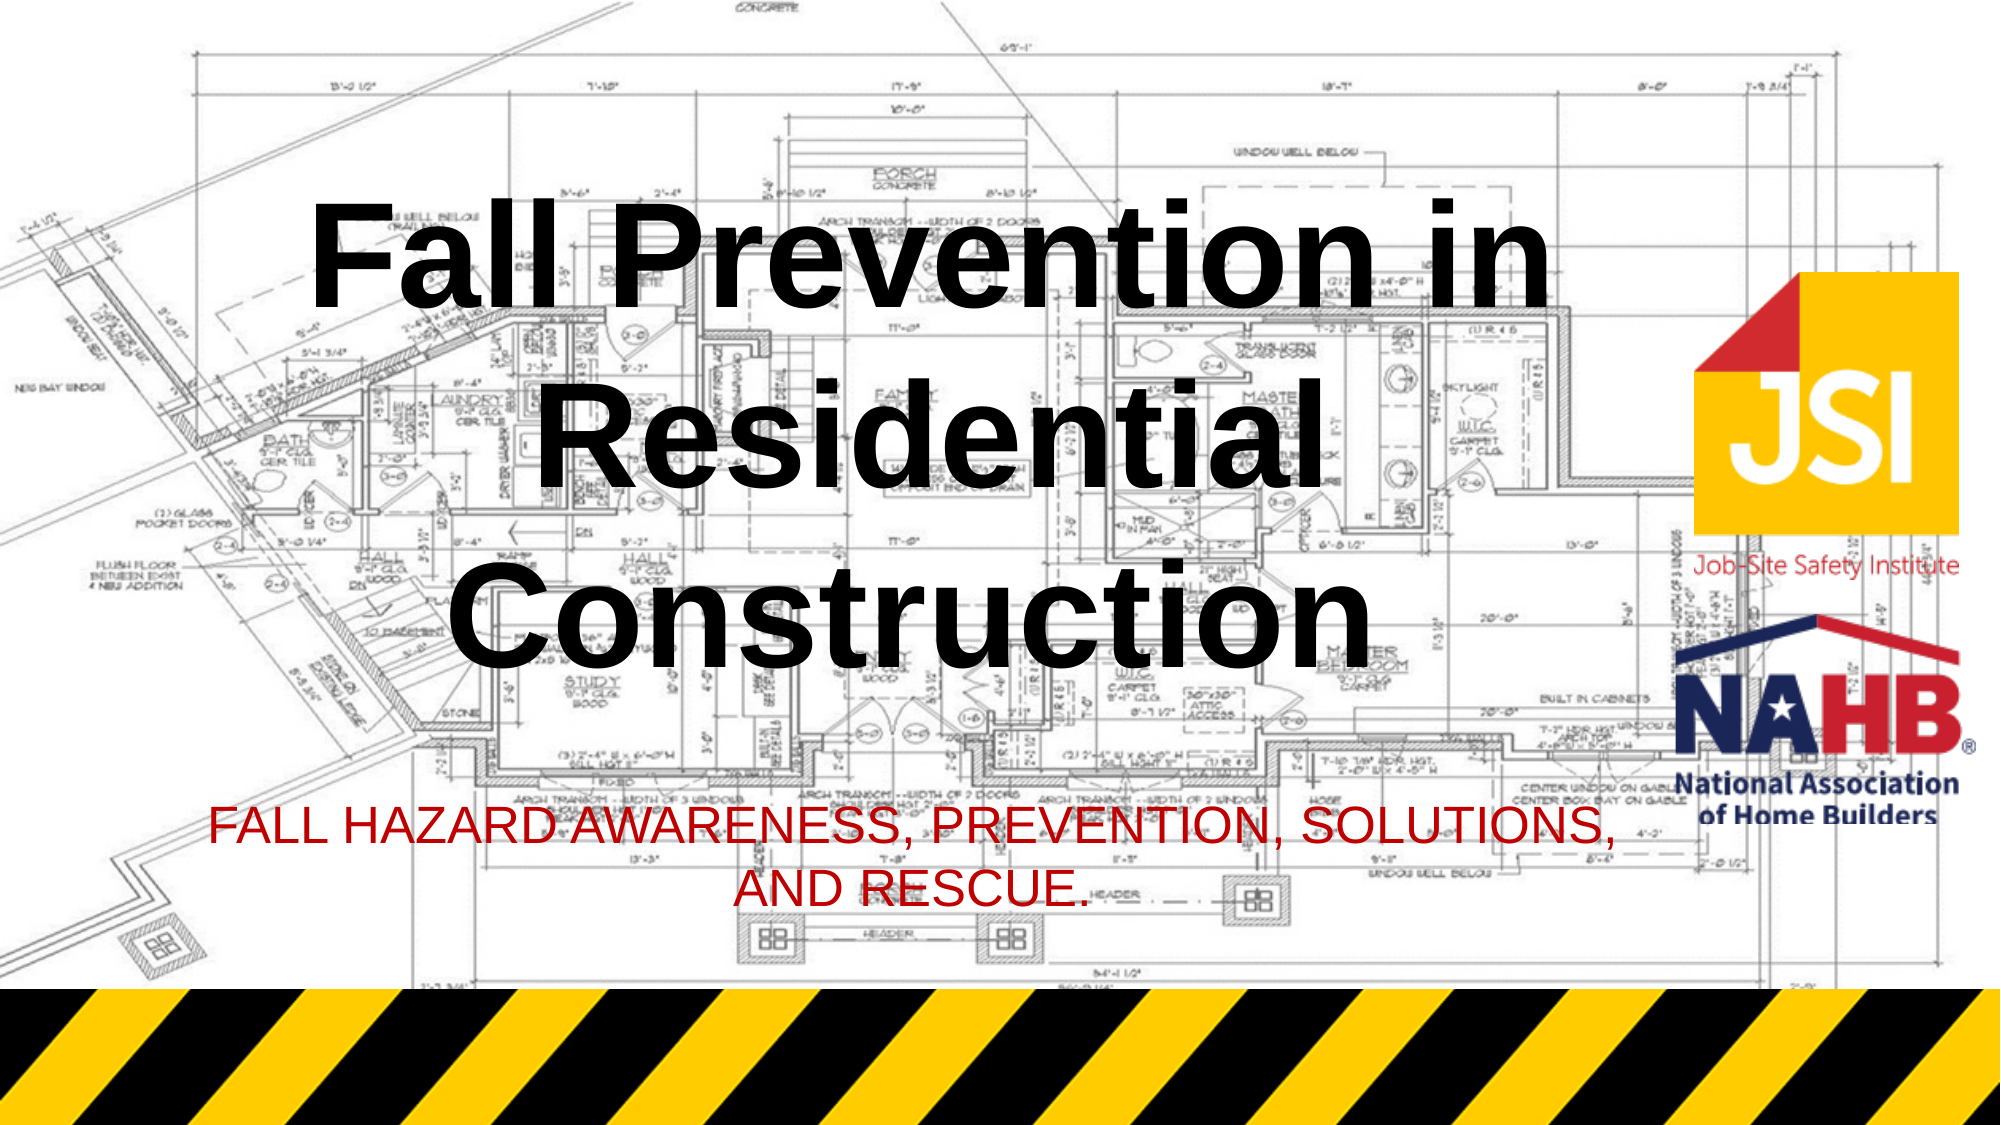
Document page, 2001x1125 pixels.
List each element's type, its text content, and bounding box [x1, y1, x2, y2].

list Fall hazard awareness, prevention, solutions, and rescue. [189, 783, 1638, 925]
picture [1694, 272, 1959, 580]
picture [0, 989, 2000, 1125]
title Fall Prevention in Residential Construction [208, 391, 1656, 706]
